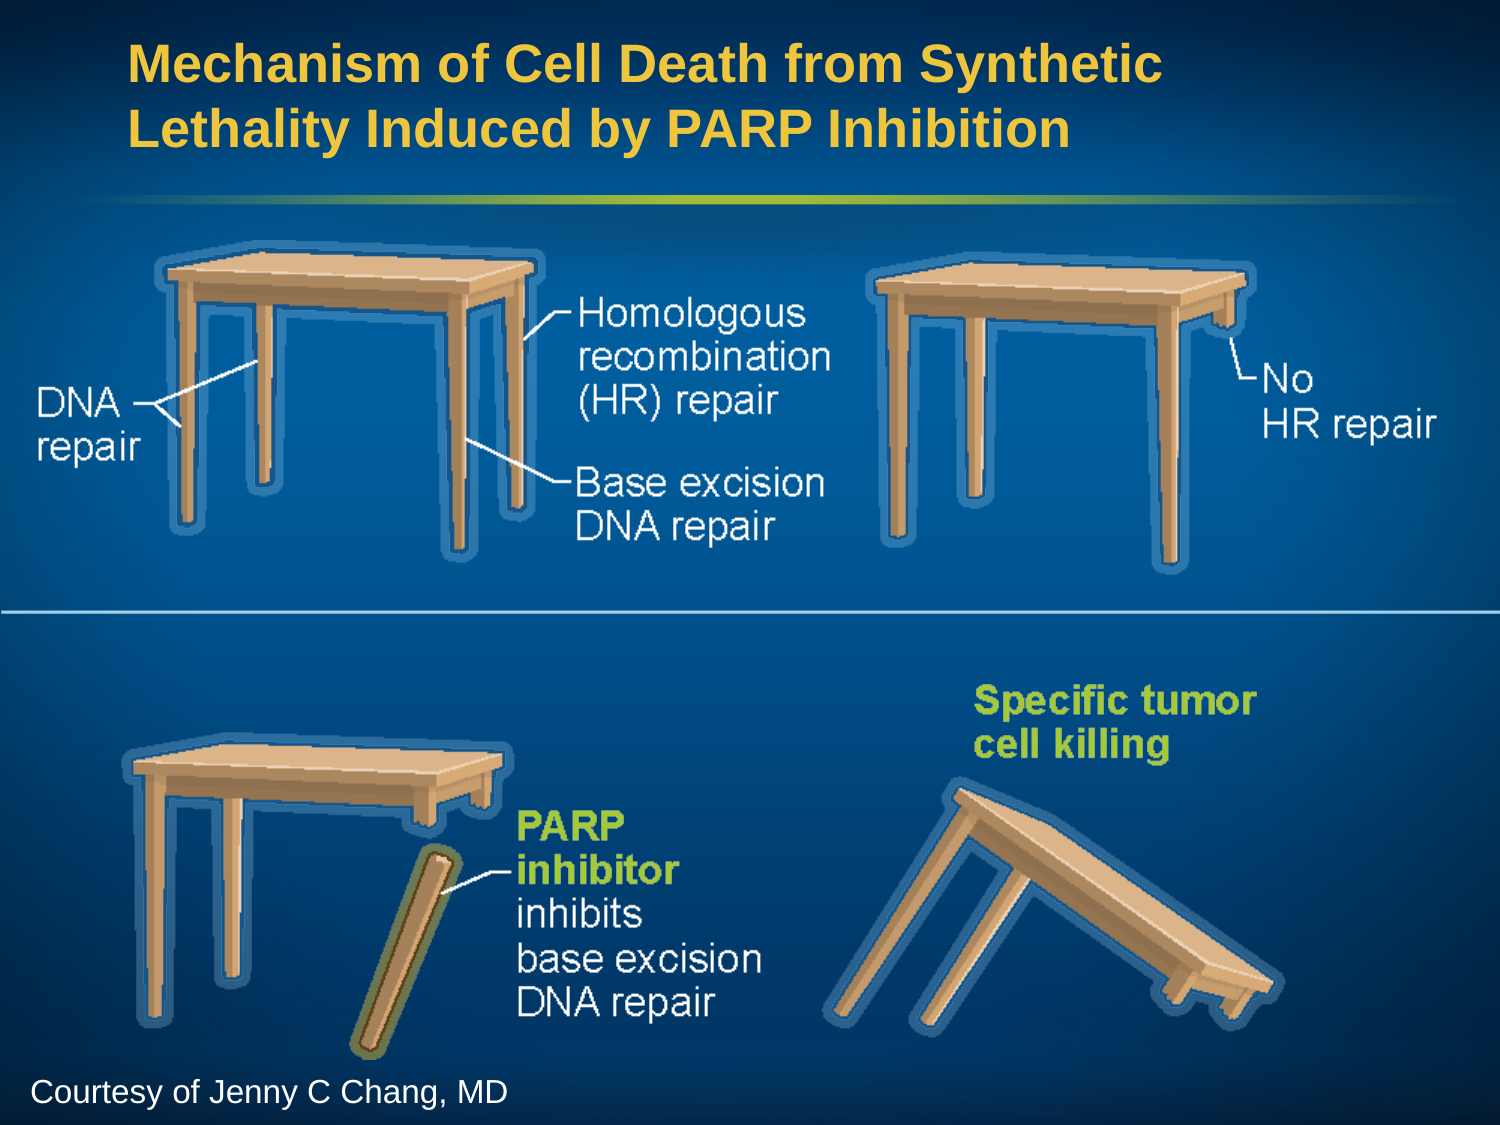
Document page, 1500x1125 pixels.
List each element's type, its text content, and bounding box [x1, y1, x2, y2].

text_box Courtesy of Jenny C Chang, MD [0, 1069, 1250, 1100]
picture [0, 0, 1500, 1125]
title Mechanism of Cell Death from Synthetic Lethality Induced by PARP Inhibition [112, 0, 1388, 188]
